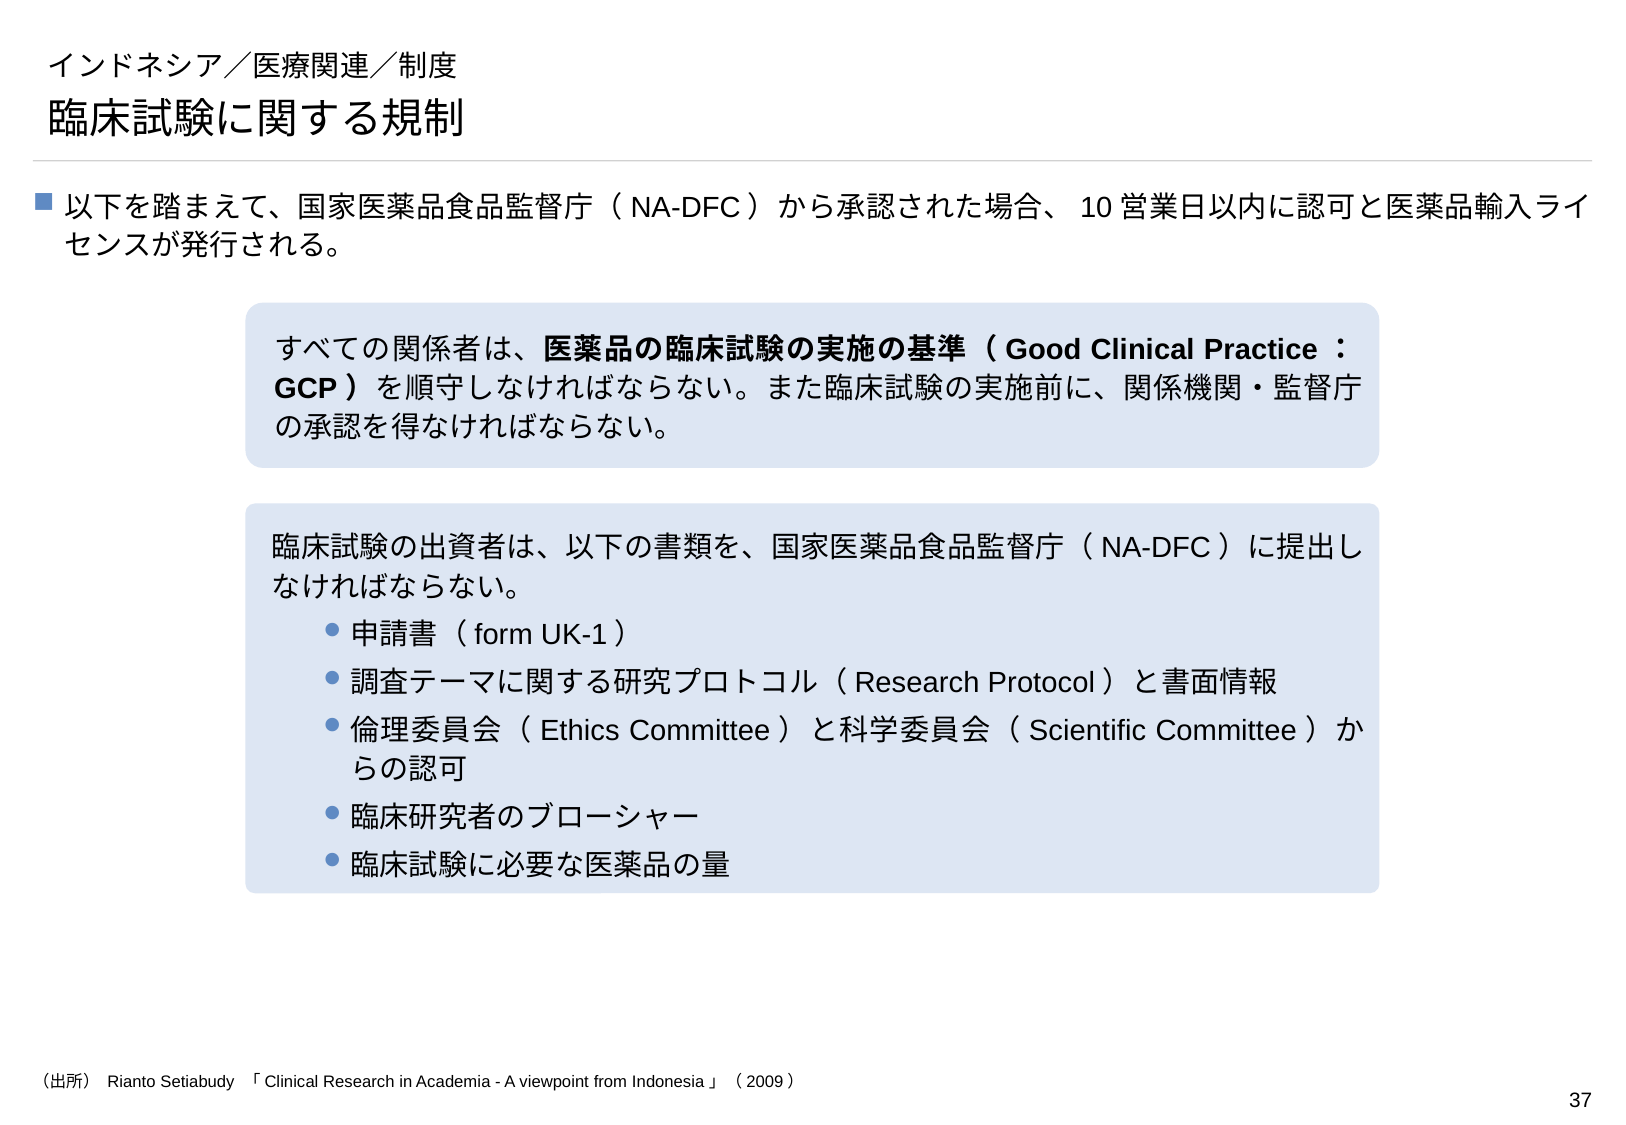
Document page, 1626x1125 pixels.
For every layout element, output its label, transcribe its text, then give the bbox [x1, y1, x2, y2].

text_box 以下を踏まえて、国家医薬品食品監督庁（NA-DFC）から承認された場合、10営業日以内に認可と医薬品輸入ライセンスが発行される。 [32, 184, 1593, 262]
text_box （出所） Rianto Setiabudy 「Clinical Research in Academia - A viewpoint from Indonesia」（2009） [32, 1070, 1427, 1094]
list 臨床試験に関する規制 [32, 90, 1593, 149]
text_box 臨床試験の出資者は、以下の書類を、国家医薬品食品監督庁（NA-DFC）に提出しなければならない。 申請書（form UK-1） 調査テーマに関する研究プロトコル（Research Protocol）と書面情報 倫理委員会（Ethics Committee）と科学委員会（Scientific Committee）からの認可 臨床研究者のブローシャー 臨床試験に必要な医薬品の量 [245, 503, 1380, 894]
title インドネシア／医療関連／制度 [32, 30, 1593, 90]
text_box すべての関係者は、医薬品の臨床試験の実施の基準（Good Clinical Practice：GCP）を順守しなければならない。また臨床試験の実施前に、関係機関・監督庁の承認を得なければならない。 [245, 302, 1380, 468]
